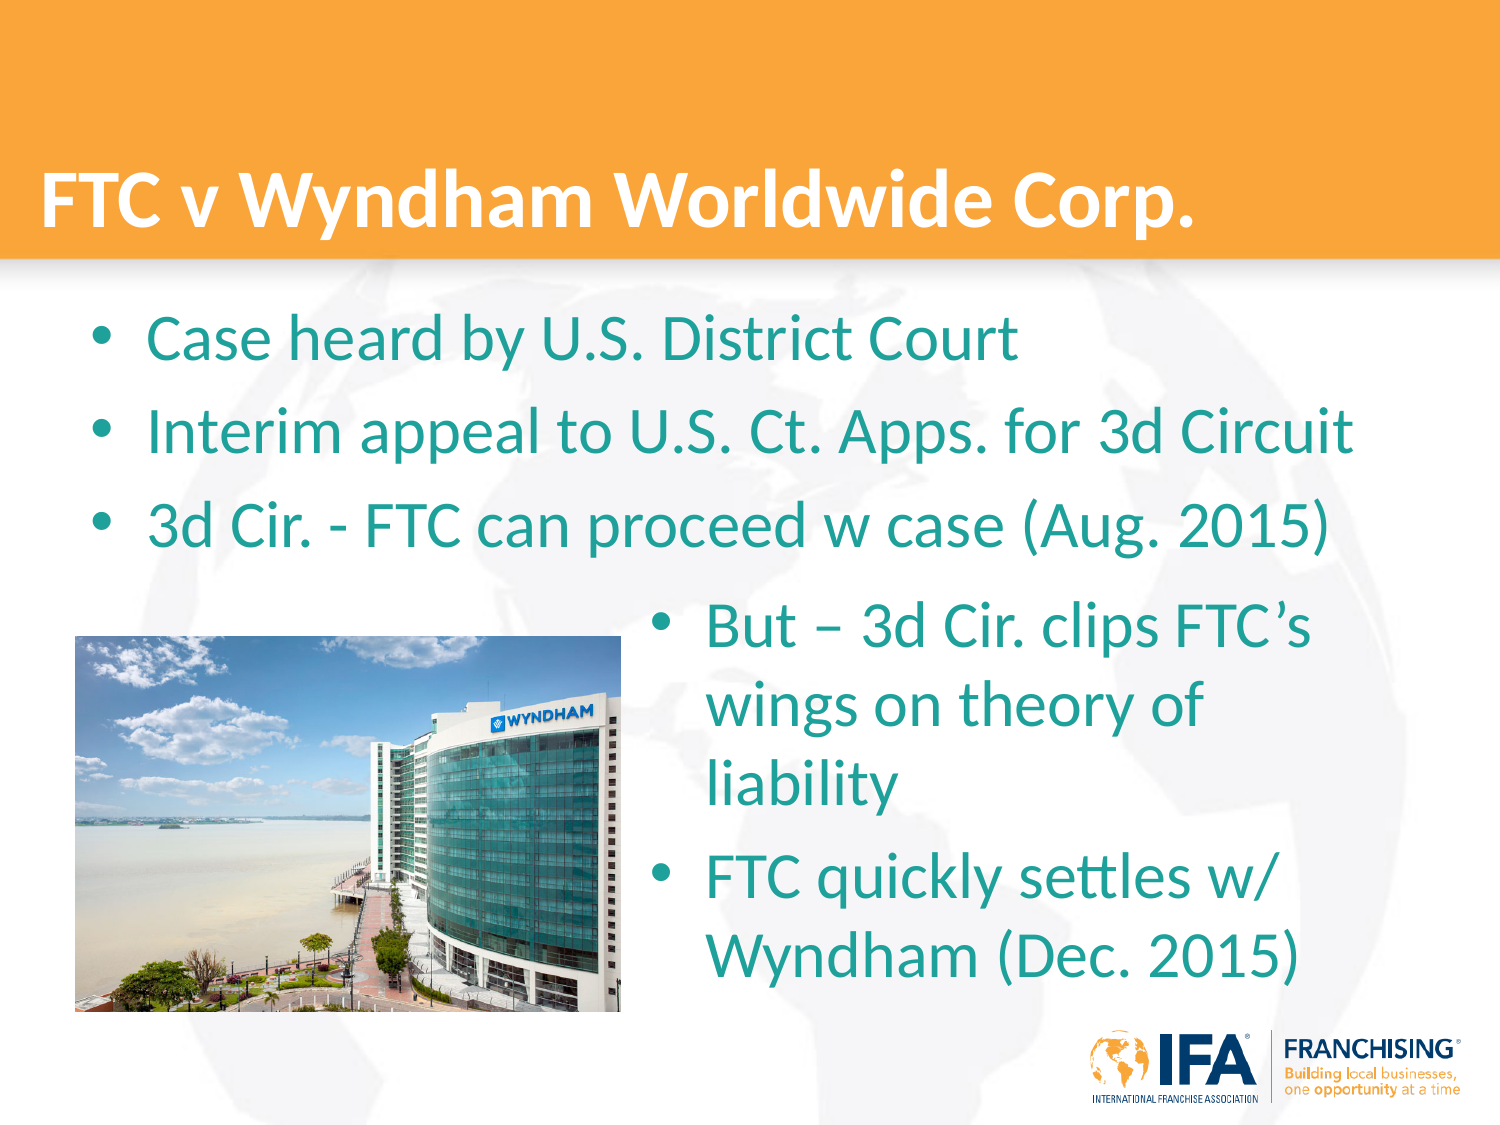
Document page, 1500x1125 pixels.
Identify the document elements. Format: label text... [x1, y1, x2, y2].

picture [0, 0, 1500, 1125]
title FTC v Wyndham Worldwide Corp. [25, 119, 1244, 269]
list Case heard by U.S. District Court Interim appeal to U.S. Ct. Apps. for 3d Circuit 3d Cir. - FTC can proceed w case (Aug. 2015) [75, 286, 1425, 1076]
text_box But – 3d Cir. clips FTC’s wings on theory of liability FTC quickly settles w/ Wyndham (Dec. 2015) [634, 573, 1387, 1000]
